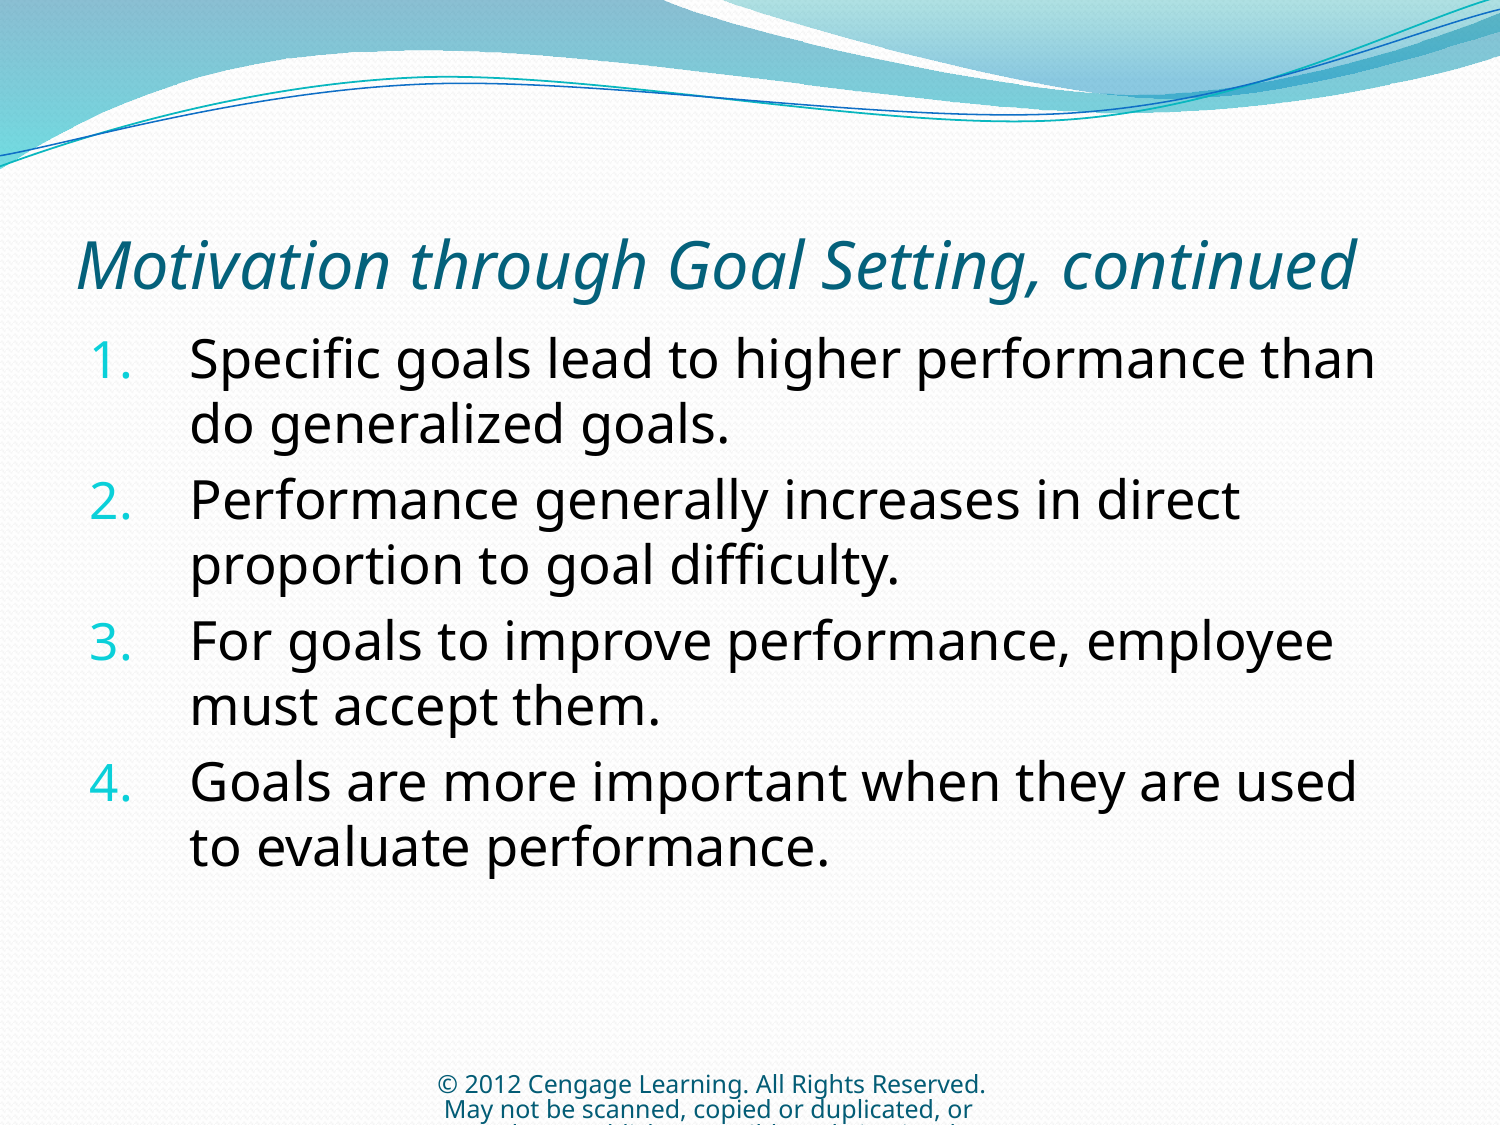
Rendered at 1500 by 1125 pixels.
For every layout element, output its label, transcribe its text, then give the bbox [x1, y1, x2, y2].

list Specific goals lead to higher performance than do generalized goals. Performance generally increases in direct proportion to goal difficulty. For goals to improve performance, employee must accept them. Goals are more important when they are used to evaluate performance. [75, 317, 1425, 1038]
title Motivation through Goal Setting, continued [75, 115, 1425, 303]
footer © 2012 Cengage Learning. All Rights Reserved. May not be scanned, copied or duplicated, or posted to a publicly accessible website, in whole or in part. [437, 1042, 988, 1103]
